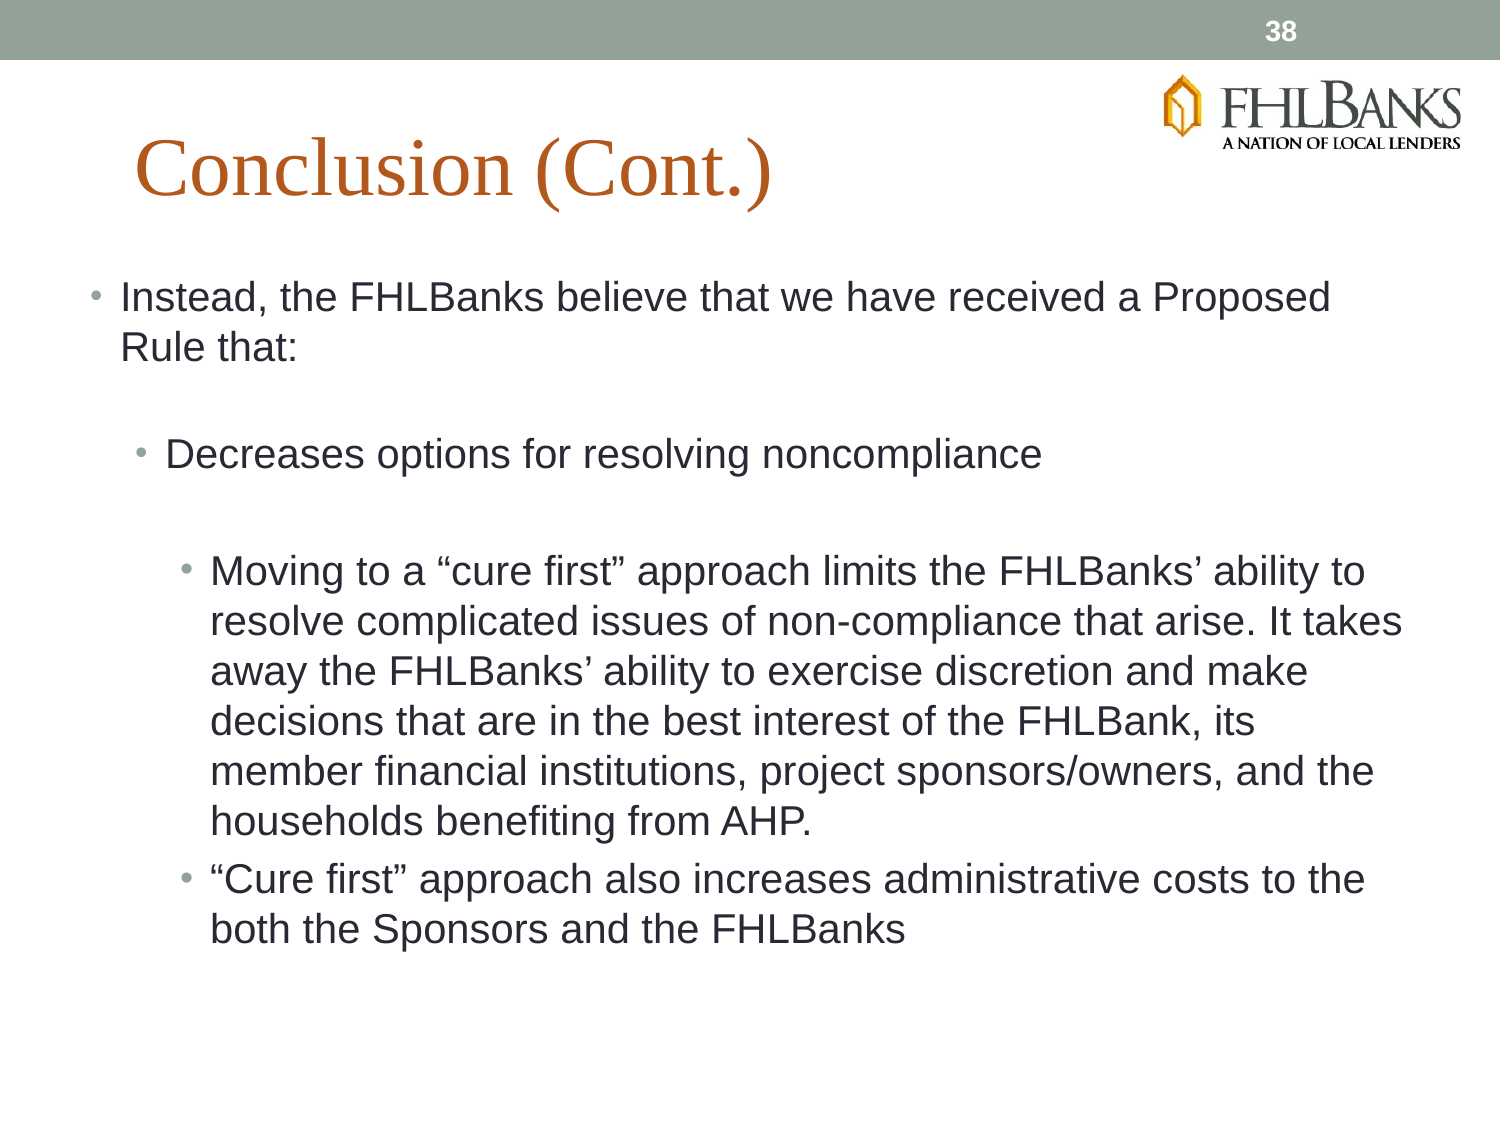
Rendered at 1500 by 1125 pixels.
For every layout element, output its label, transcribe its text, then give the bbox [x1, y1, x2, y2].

text_box Decreases options for resolving noncompliance Moving to a “cure first” approach limits the FHLBanks’ ability to resolve complicated issues of non-compliance that arise. It takes away the FHLBanks’ ability to exercise discretion and make decisions that are in the best interest of the FHLBank, its member financial institutions, project sponsors/owners, and the households benefiting from AHP. “Cure first” approach also increases administrative costs to the both the Sponsors and the FHLBanks [74, 419, 1425, 994]
list Instead, the FHLBanks believe that we have received a Proposed Rule that: [75, 262, 1425, 418]
slide_number 38 [1250, 3, 1425, 57]
text_box Conclusion (Cont.) [119, 104, 1320, 225]
picture [1155, 73, 1461, 149]
